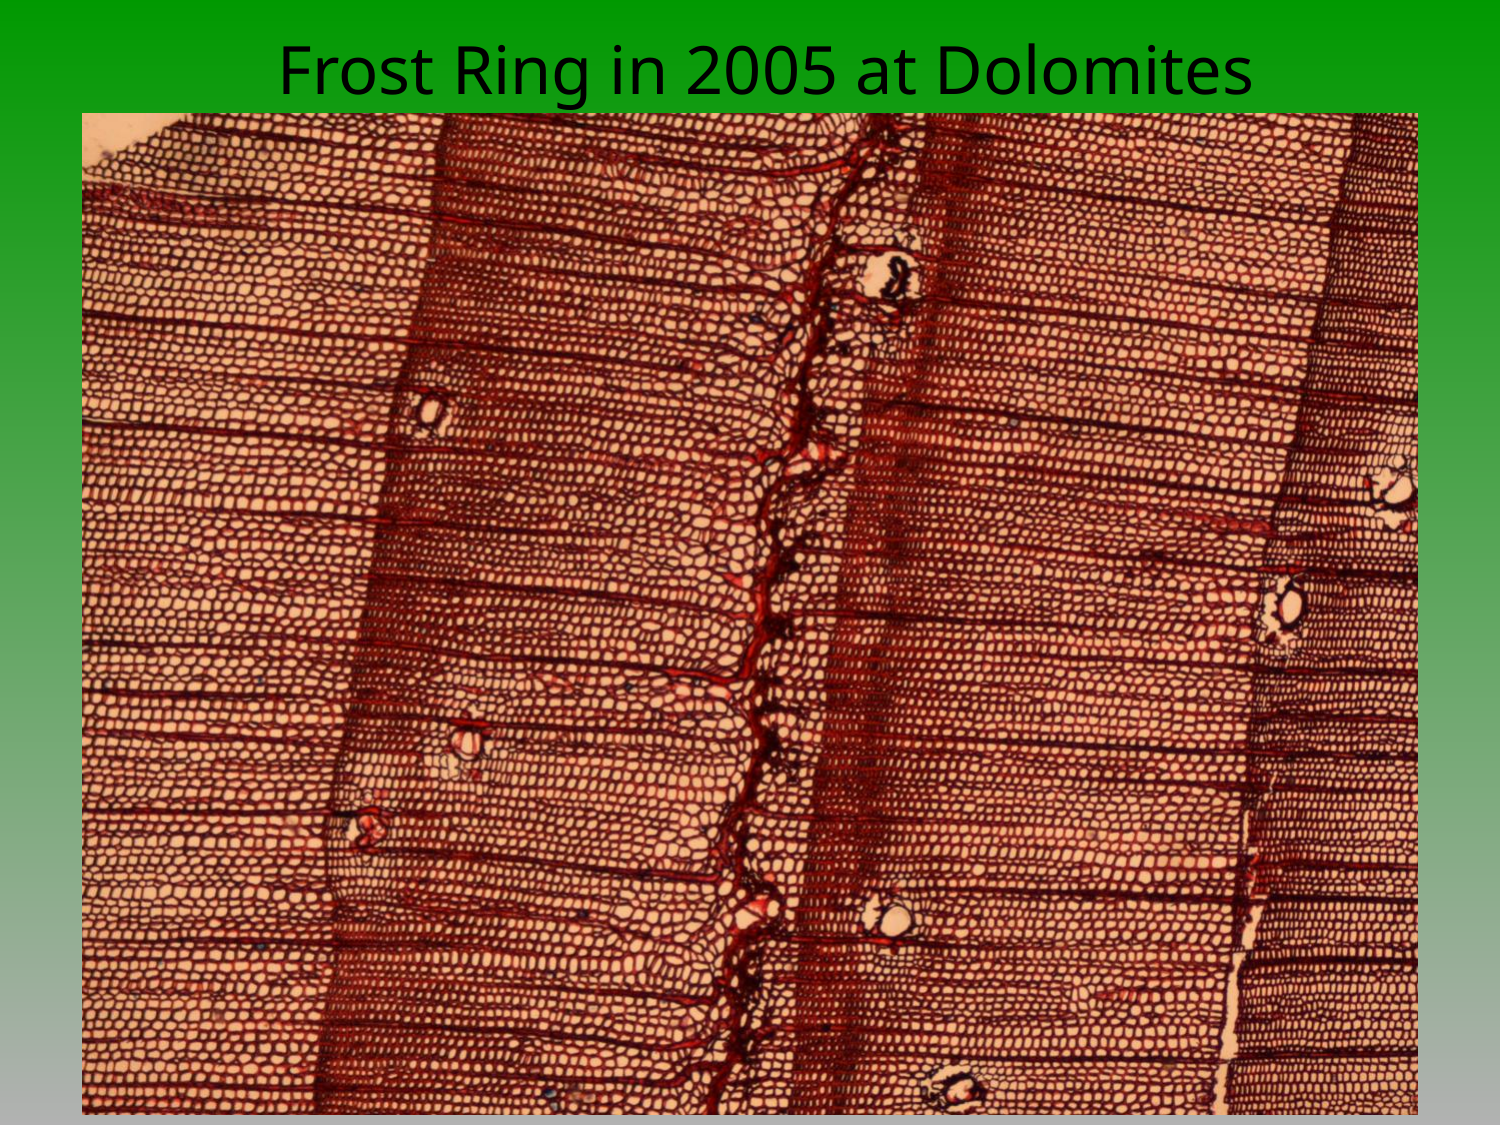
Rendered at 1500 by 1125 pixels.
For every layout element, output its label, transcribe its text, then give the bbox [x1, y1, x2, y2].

picture [82, 113, 1418, 1115]
text_box Frost Ring in 2005 at Dolomites [262, 20, 1271, 112]
